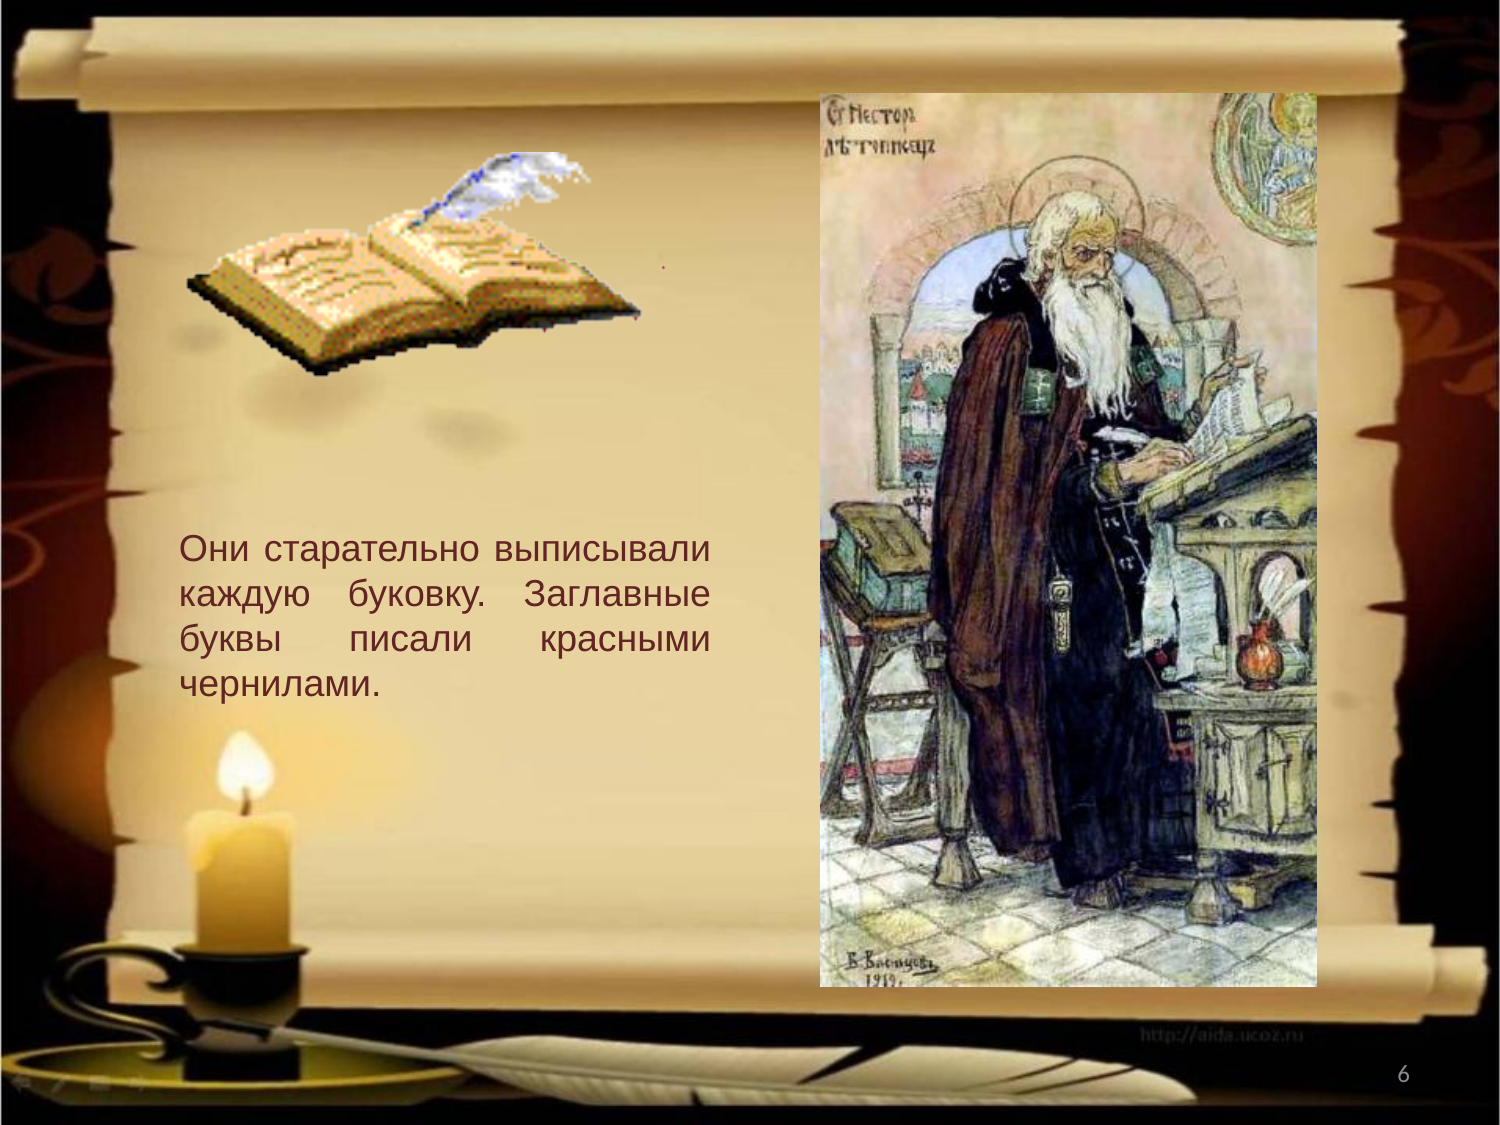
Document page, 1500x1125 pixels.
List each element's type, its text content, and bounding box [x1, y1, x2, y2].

picture [0, 0, 1500, 1125]
slide_number 6 [1074, 1042, 1425, 1103]
text_box Они старательно выписывали каждую буковку. Заглавные буквы писали красными чернилами. [164, 516, 727, 712]
